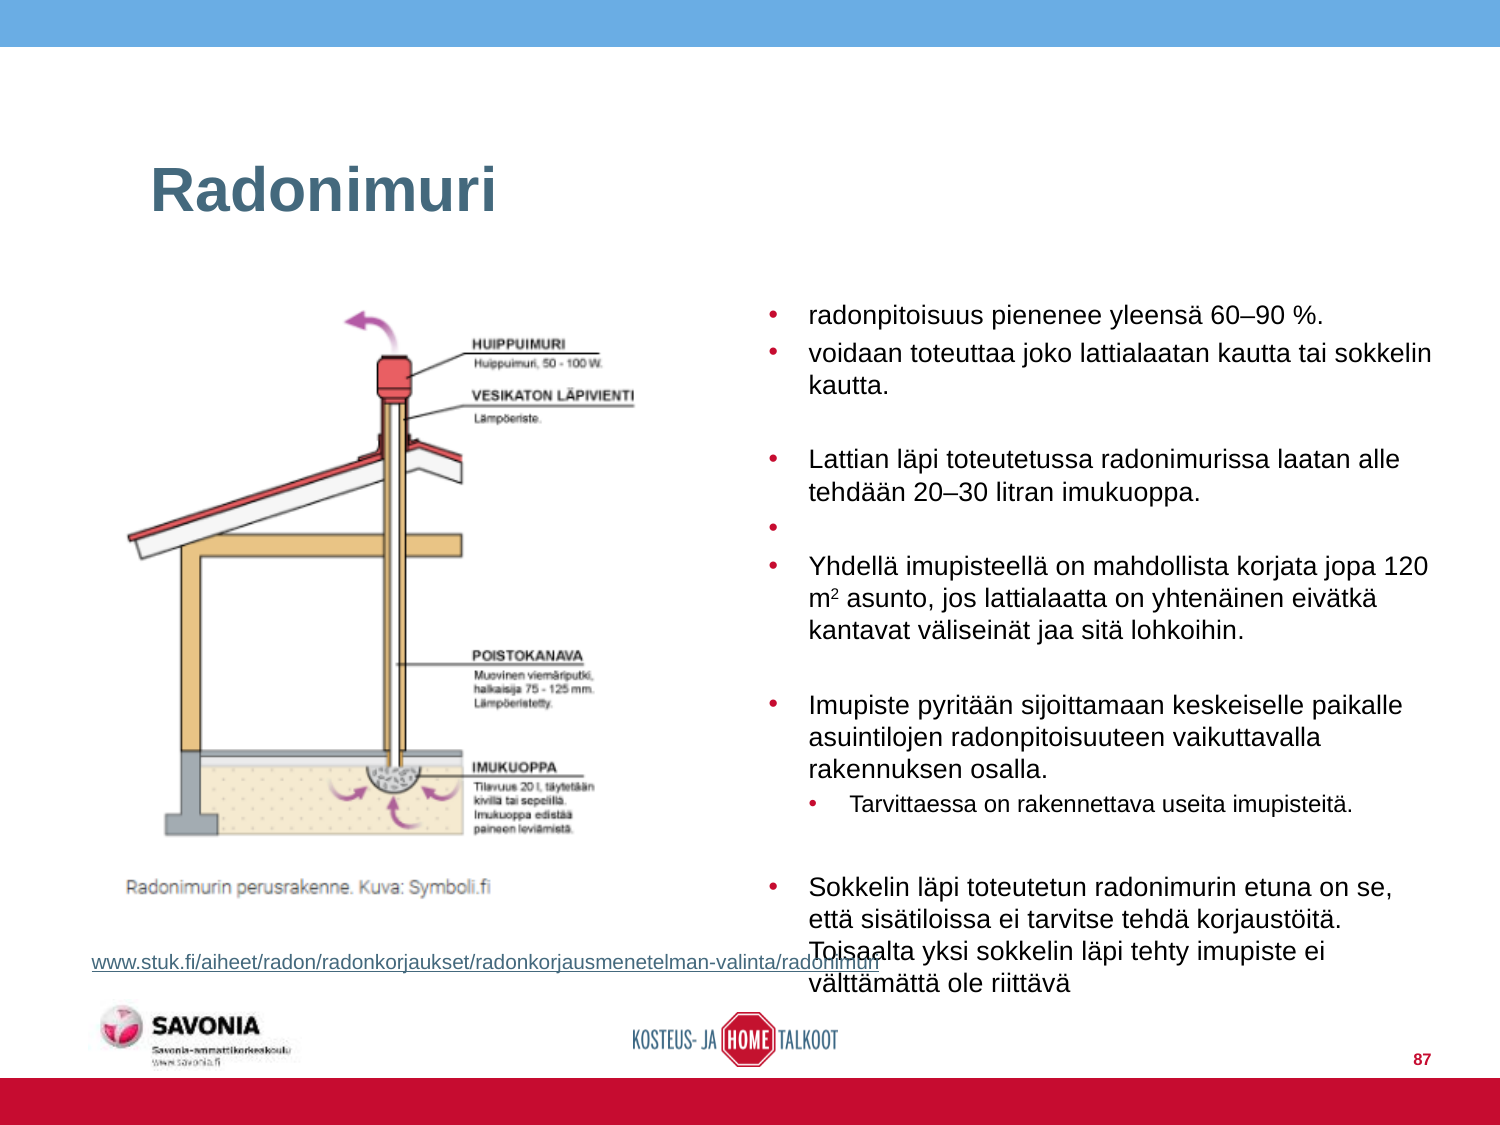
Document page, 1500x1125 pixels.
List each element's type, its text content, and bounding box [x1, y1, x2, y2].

picture [88, 999, 302, 1071]
title Radonimuri [135, 54, 1365, 232]
picture [633, 1026, 838, 1067]
list radonpitoisuus pienenee yleensä 60–90 %. voidaan toteuttaa joko lattialaatan kautta tai sokkelin kautta. Lattian läpi toteutetussa radonimurissa laatan alle tehdään 20–30 litran imukuoppa. Yhdellä imupisteellä on mahdollista korjata jopa 120 m2 asunto, jos lattialaatta on yhtenäinen eivätkä kantavat väliseinät jaa sitä lohkoihin. Imupiste pyritään sijoittamaan keskeiselle paikalle asuintilojen radonpitoisuuteen vaikuttavalla rakennuksen osalla. Tarvittaessa on rakennettava useita imupisteitä. Sokkelin läpi toteutetun radonimurin etuna on se, että sisätiloissa ei tarvitse tehdä korjaustöitä. Toisaalta yksi sokkelin läpi tehty imupiste ei välttämättä ole riittävä [753, 290, 1453, 1012]
slide_number 87 [1364, 1016, 1447, 1077]
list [100, 290, 707, 929]
text_box www.stuk.fi/aiheet/radon/radonkorjaukset/radonkorjausmenetelman-valinta/radonimuri [76, 877, 1128, 1026]
